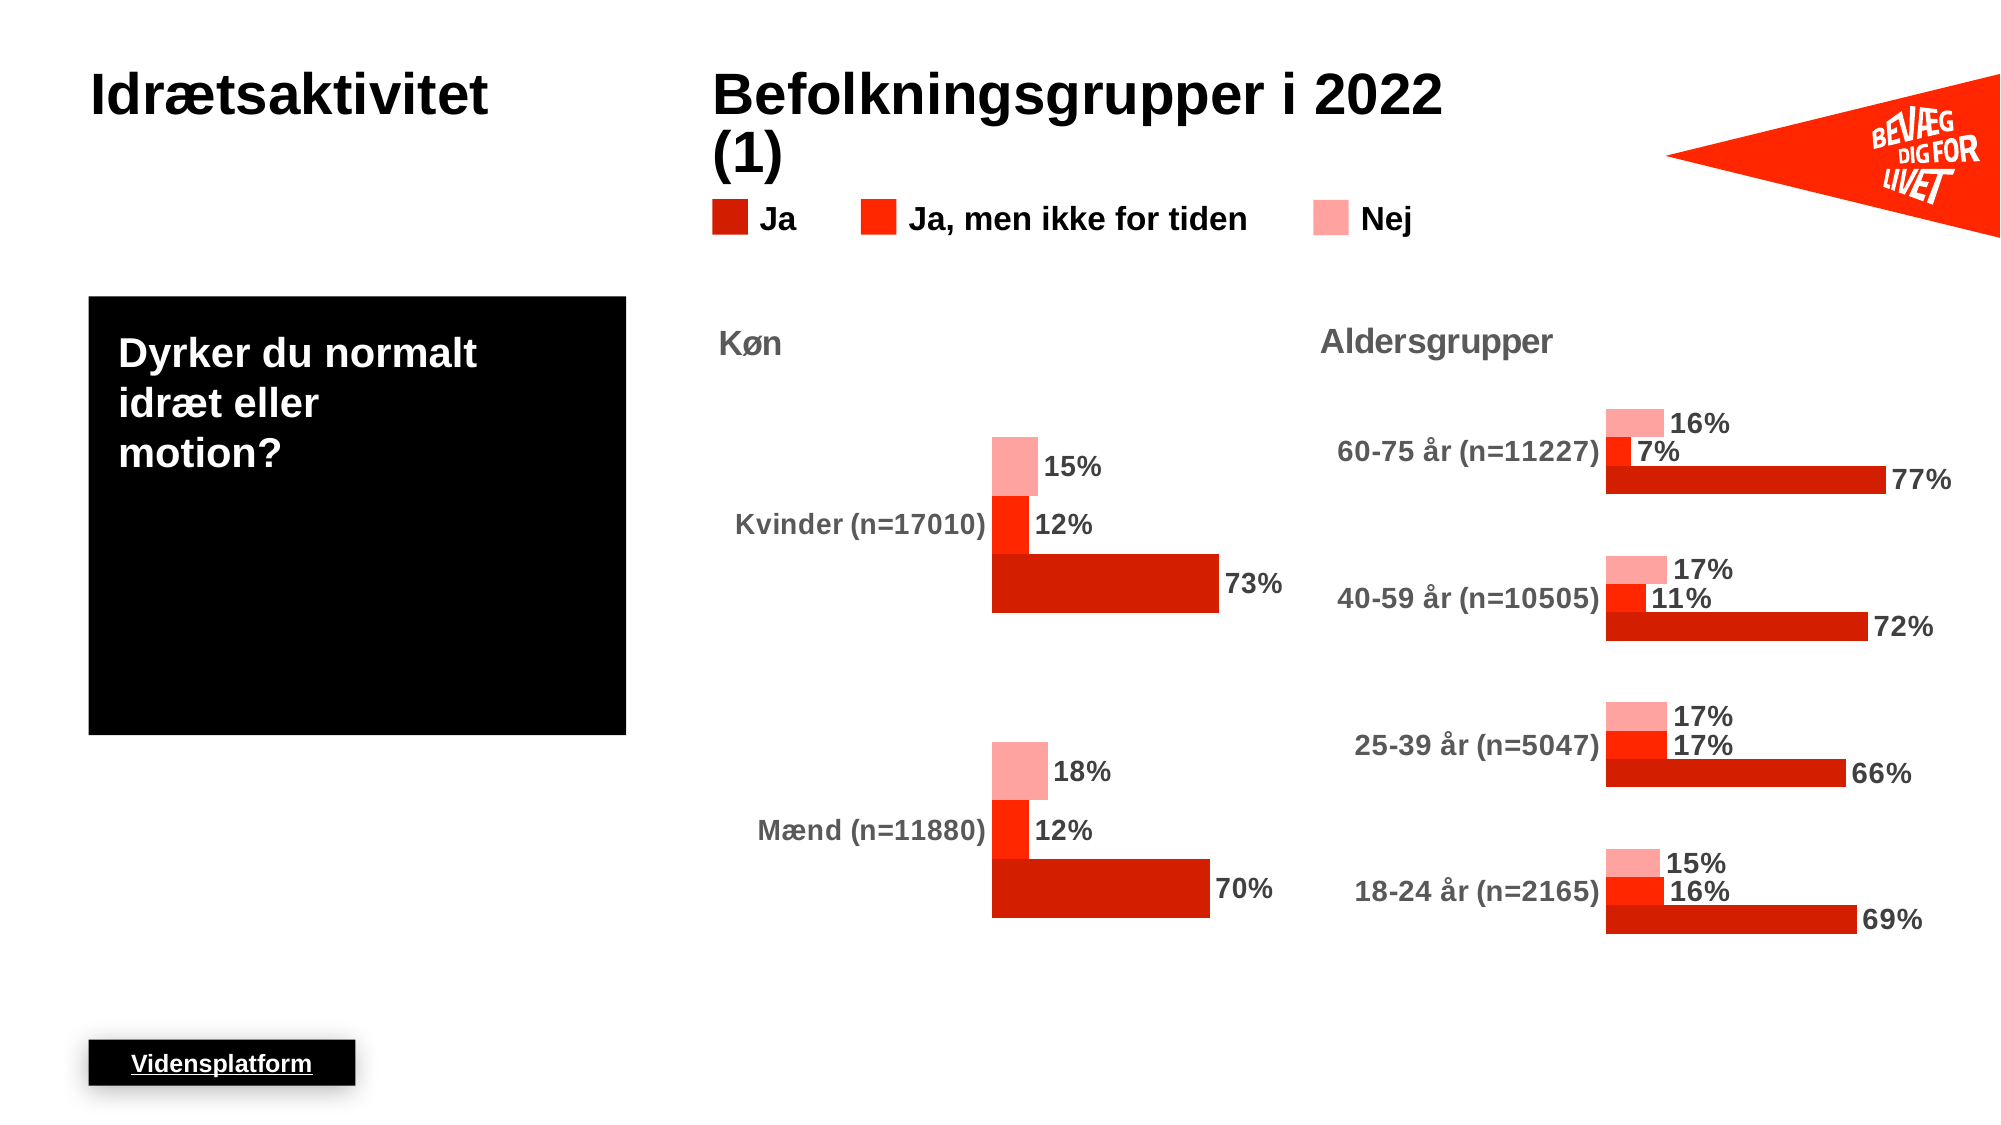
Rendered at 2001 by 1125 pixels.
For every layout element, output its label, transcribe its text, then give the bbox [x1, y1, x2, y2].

list Dyrker du normalt idræt eller motion? [88, 296, 627, 736]
text_box Ja, men ikke for tiden [897, 199, 1263, 235]
text_box , [860, 199, 897, 235]
text_box Vidensplatform [88, 1039, 356, 1086]
title Idrætsaktivitet [90, 67, 608, 175]
chart [712, 296, 1284, 1005]
list Befolkningsgrupper i 2022 (1) [712, 67, 1532, 175]
chart [1313, 296, 1969, 988]
text_box , [712, 199, 748, 235]
text_box , [1313, 199, 1349, 236]
text_box Nej [1349, 199, 1500, 236]
text_box Ja [748, 199, 860, 235]
